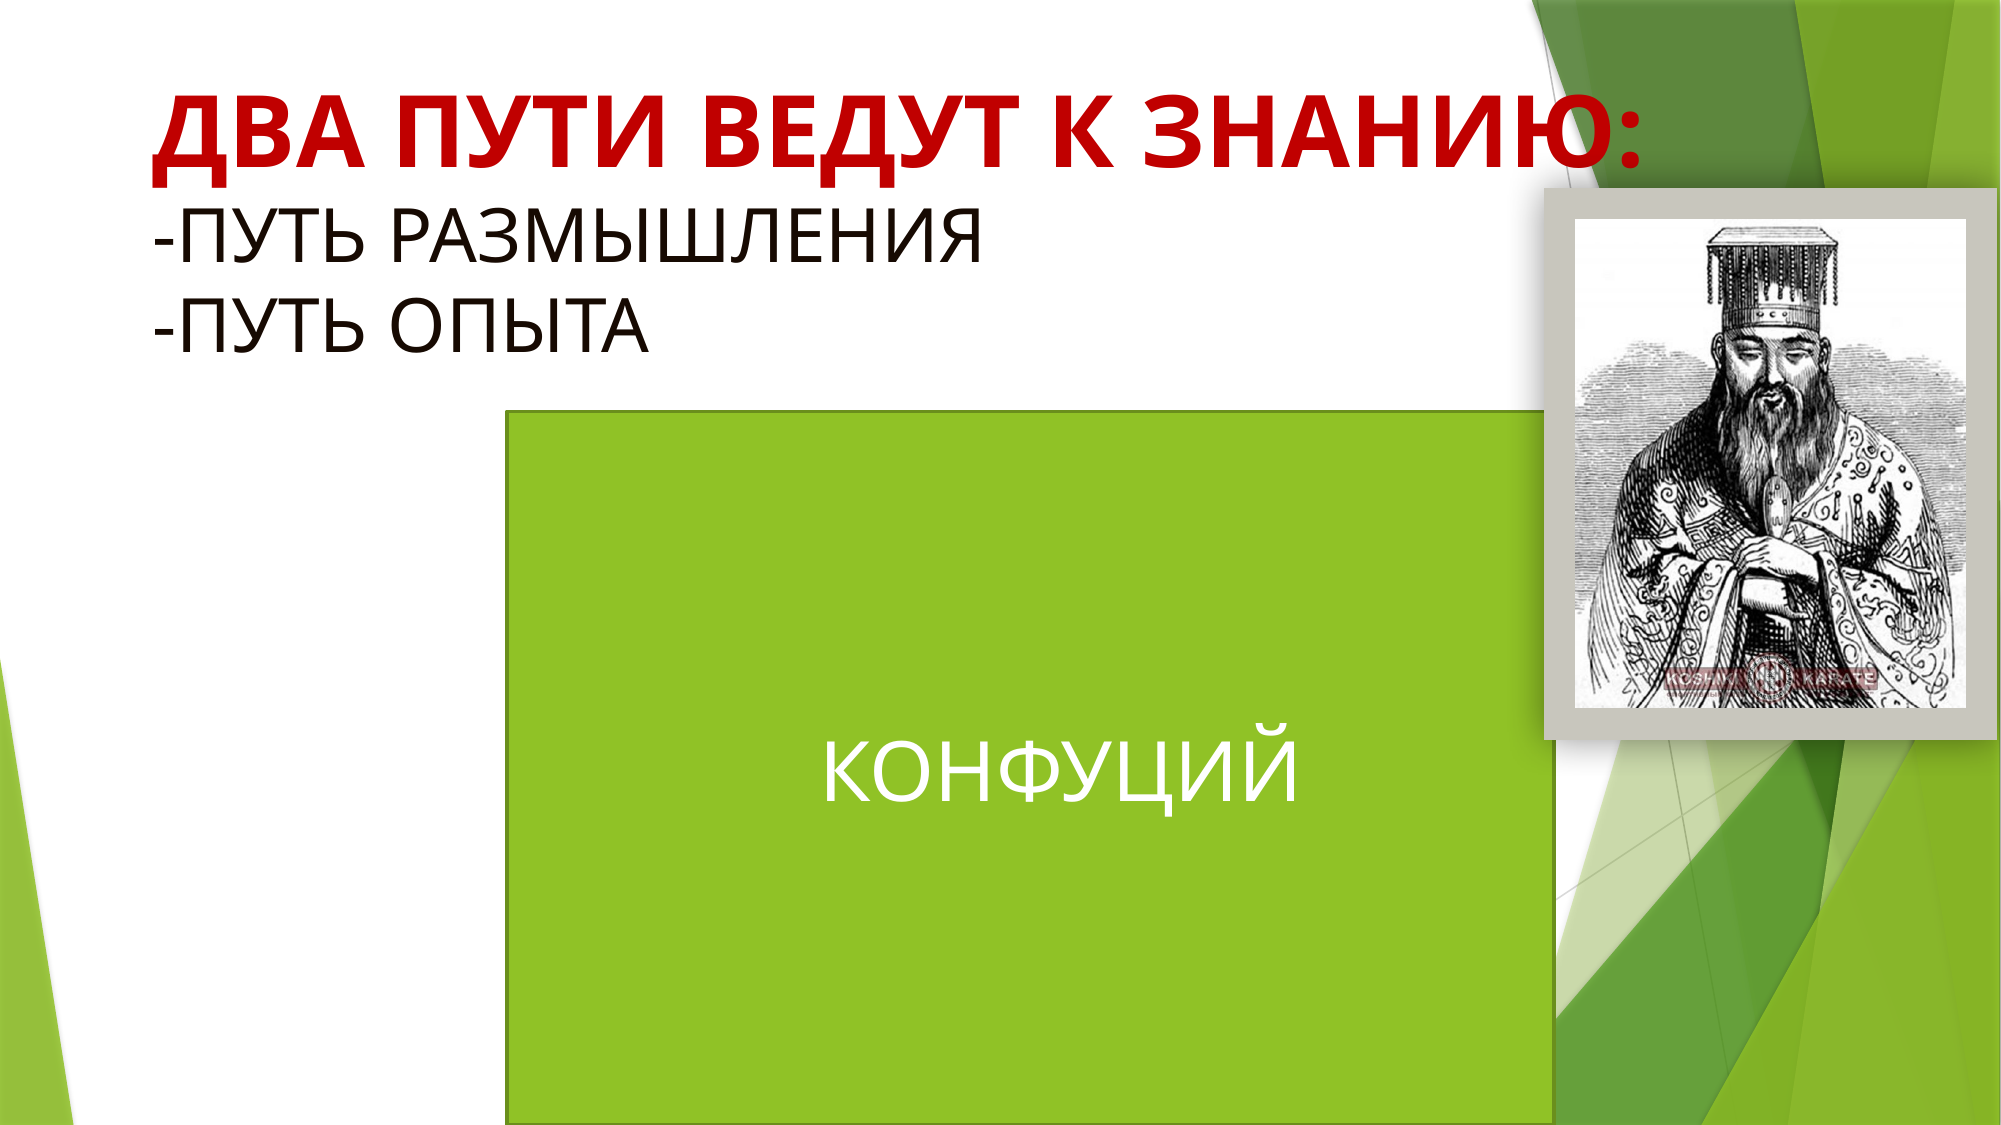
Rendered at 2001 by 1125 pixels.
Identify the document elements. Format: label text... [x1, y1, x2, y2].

picture [1574, 218, 1967, 709]
title ДВА ПУТИ ВЕДУТ К ЗНАНИЮ: -ПУТЬ РАЗМЫШЛЕНИЯ -ПУТЬ ОПЫТА [137, 59, 1863, 598]
list КОНФУЦИЙ [505, 410, 1556, 1125]
